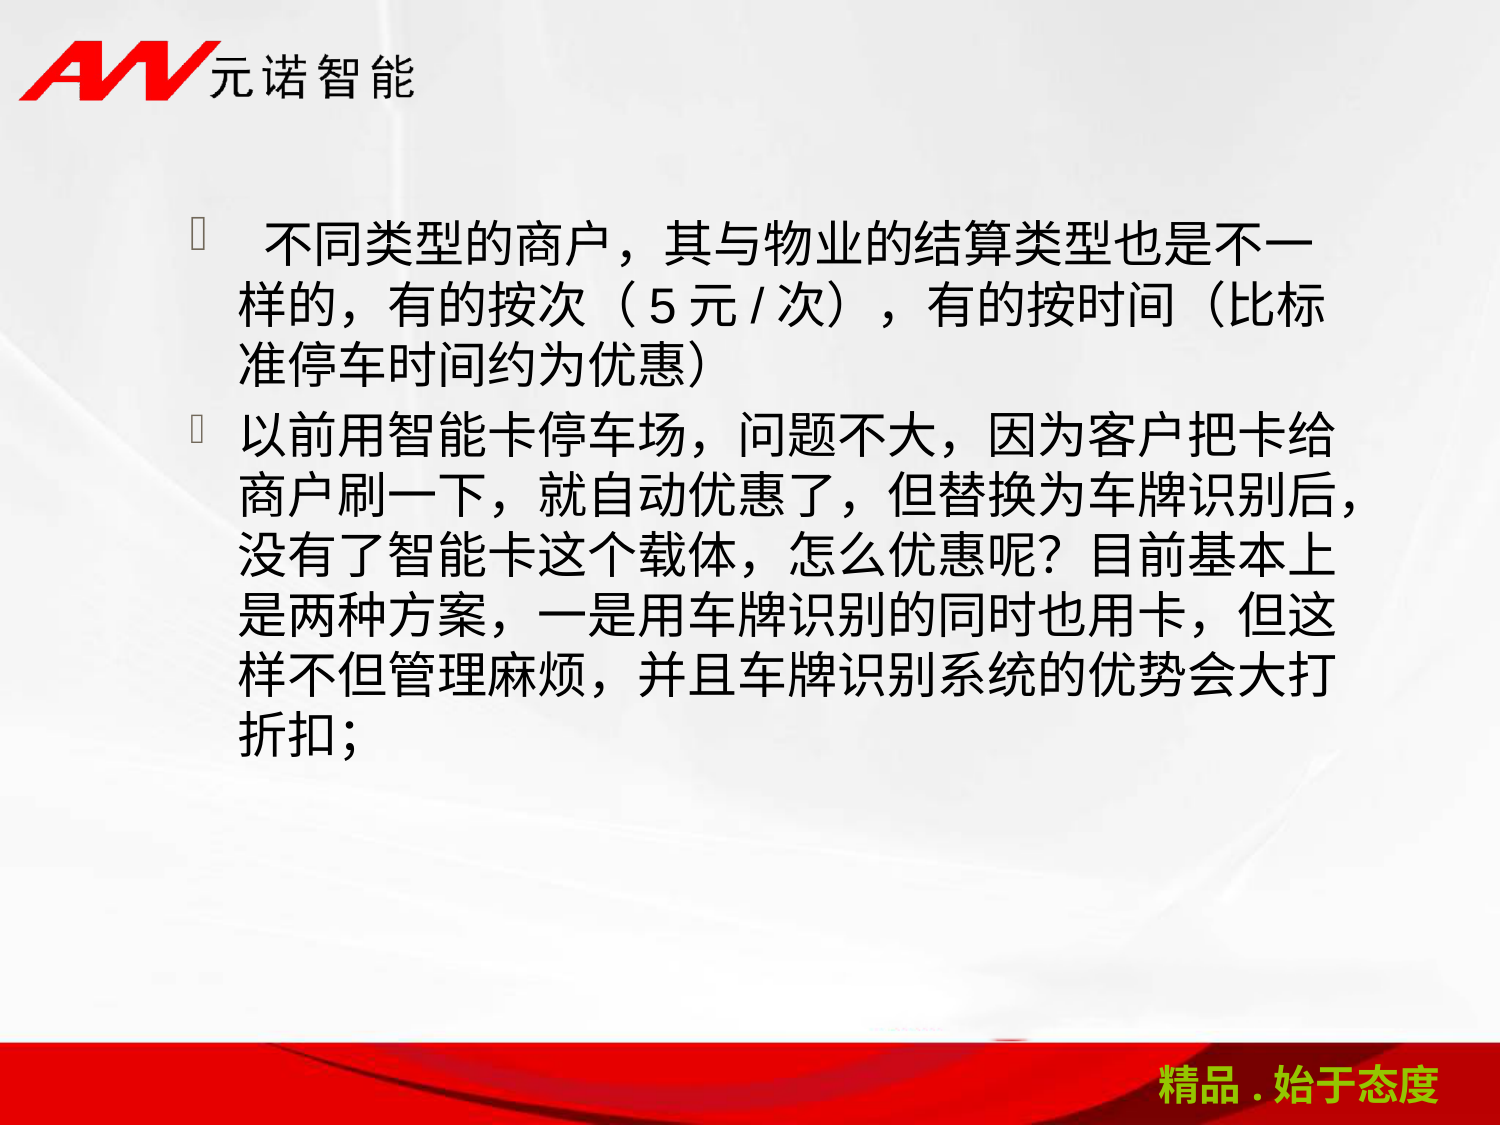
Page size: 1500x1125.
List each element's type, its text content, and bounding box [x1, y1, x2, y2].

list 不同类型的商户，其与物业的结算类型也是不一样的，有的按次（5元/次），有的按时间（比标准停车时间约为优惠） 以前用智能卡停车场，问题不大，因为客户把卡给商户刷一下，就自动优惠了，但替换为车牌识别后，没有了智能卡这个载体，怎么优惠呢？目前基本上是两种方案，一是用车牌识别的同时也用卡，但这样不但管理麻烦，并且车牌识别系统的优势会大打折扣； [100, 196, 1353, 885]
picture [0, 0, 1500, 1125]
